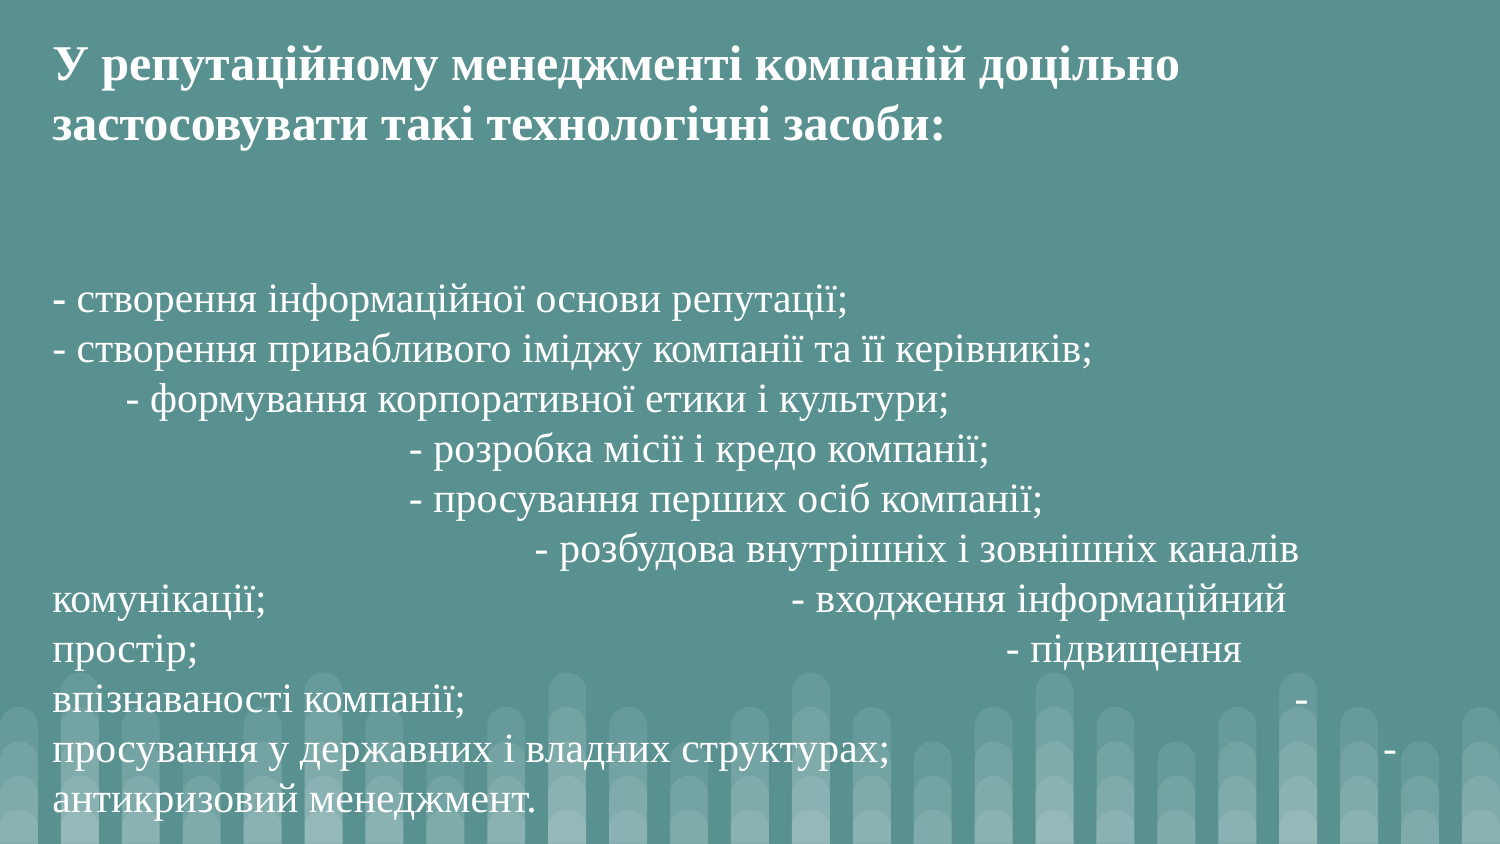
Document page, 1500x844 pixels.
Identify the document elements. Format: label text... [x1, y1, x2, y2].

title У репутаційному менеджменті компаній доцільно застосовувати такі технологічні засоби: - створення інформаційної основи репутації; - створення привабливого іміджу компанії та її керівників; - формування корпоративної етики і культури; - розробка місії і кредо компанії; - просування перших осіб компанії; - розбудова внутрішніх і зовнішніх каналів комунікації; - входження інформаційний простір; - підвищення впізнаваності компанії; - просування у державних і владних структурах; - антикризовий менеджмент. [37, 50, 1426, 802]
